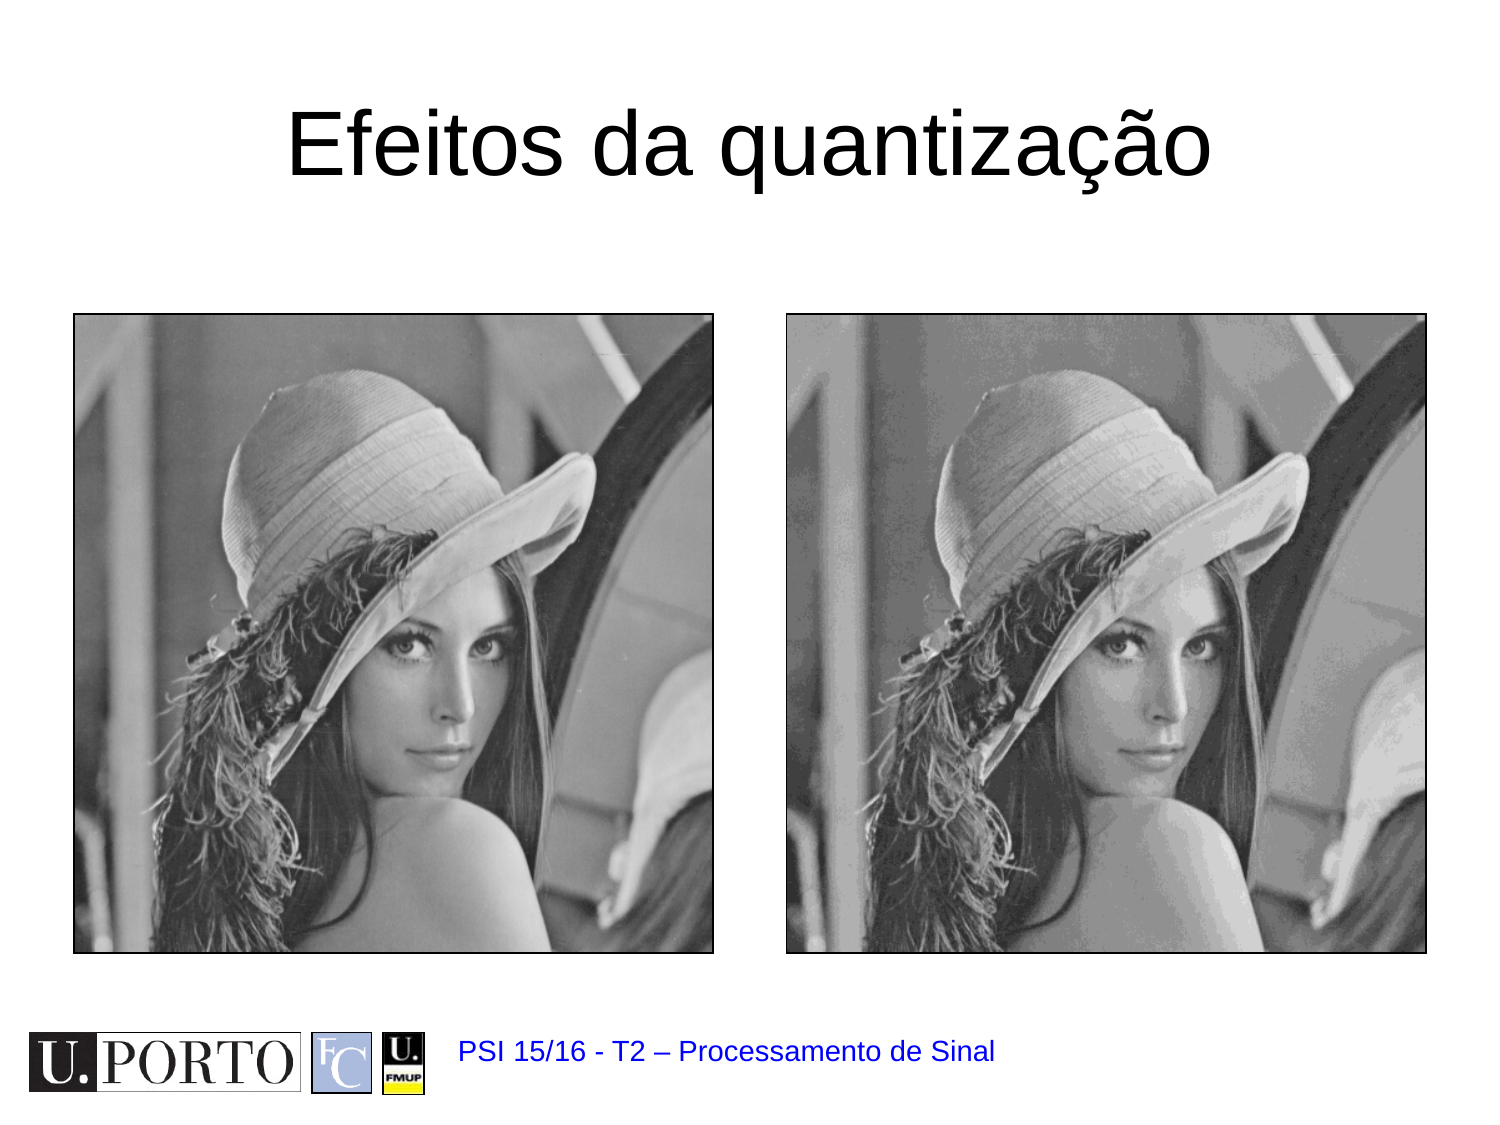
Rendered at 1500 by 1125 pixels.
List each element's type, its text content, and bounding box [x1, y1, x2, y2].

picture [29, 1032, 301, 1092]
picture [787, 314, 1426, 953]
footer PSI 15/16 - T2 – Processamento de Sinal [442, 1024, 1306, 1103]
picture [313, 1033, 371, 1092]
picture [74, 314, 713, 953]
picture [384, 1033, 423, 1094]
title Efeitos da quantização [74, 44, 1426, 233]
